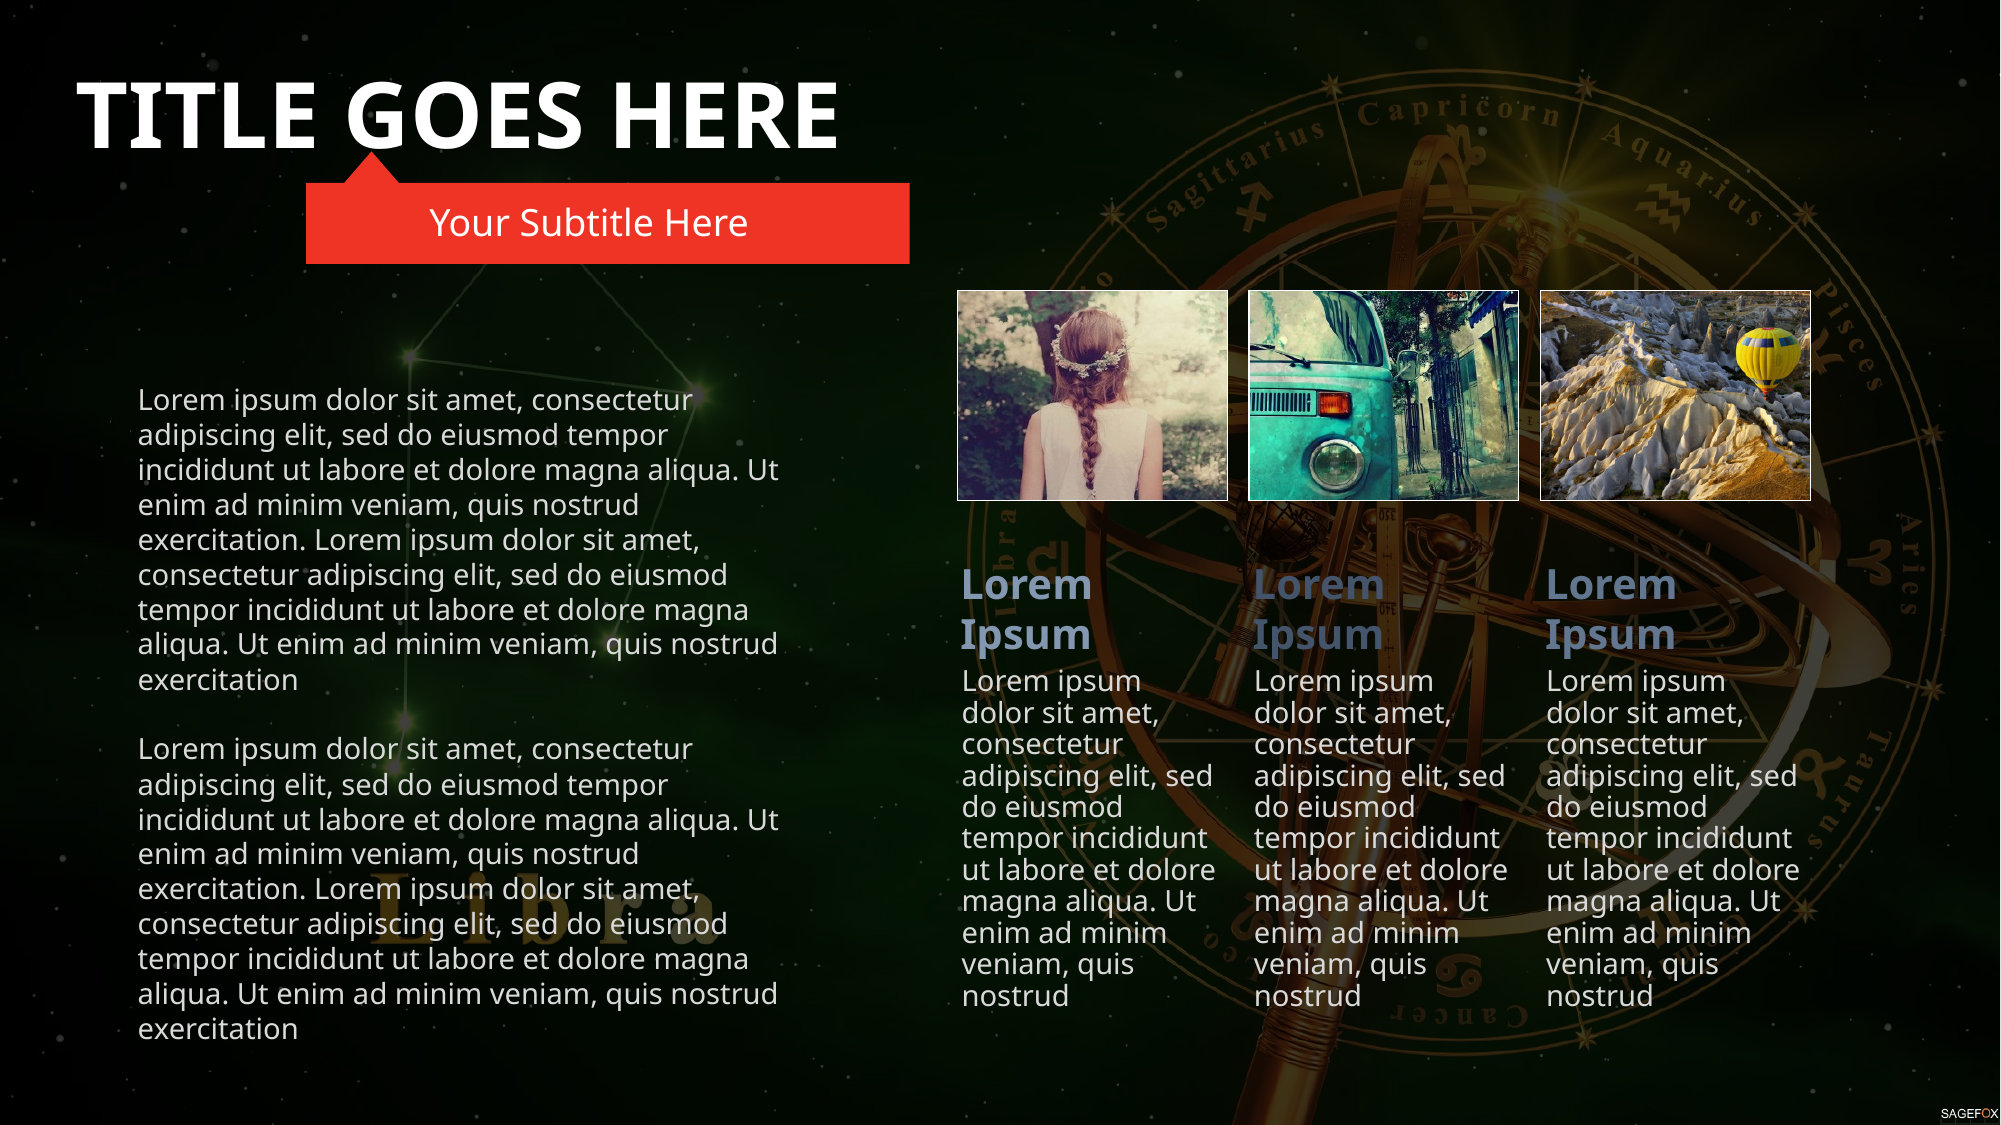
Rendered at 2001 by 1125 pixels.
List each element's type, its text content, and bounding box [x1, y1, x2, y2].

text_box Lorem ipsum dolor sit amet, consectetur adipiscing elit, sed do eiusmod tempor incididunt ut labore et dolore magna aliqua. Ut enim ad minim veniam, quis nostrud exercitation. Lorem ipsum dolor sit amet, consectetur adipiscing elit, sed do eiusmod tempor incididunt ut labore et dolore magna aliqua. Ut enim ad minim veniam, quis nostrud exercitation Lorem ipsum dolor sit amet, consectetur adipiscing elit, sed do eiusmod tempor incididunt ut labore et dolore magna aliqua. Ut enim ad minim veniam, quis nostrud exercitation. Lorem ipsum dolor sit amet, consectetur adipiscing elit, sed do eiusmod tempor incididunt ut labore et dolore magna aliqua. Ut enim ad minim veniam, quis nostrud exercitation [122, 373, 798, 1125]
text_box [956, 290, 1228, 502]
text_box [1237, 550, 1515, 1000]
text_box [1540, 290, 1812, 502]
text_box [1530, 550, 1807, 1000]
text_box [945, 550, 1223, 1000]
text_box TITLE GOES HERE [60, 49, 965, 175]
picture [0, 0, 2001, 1125]
text_box [1248, 290, 1520, 502]
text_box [306, 151, 910, 264]
